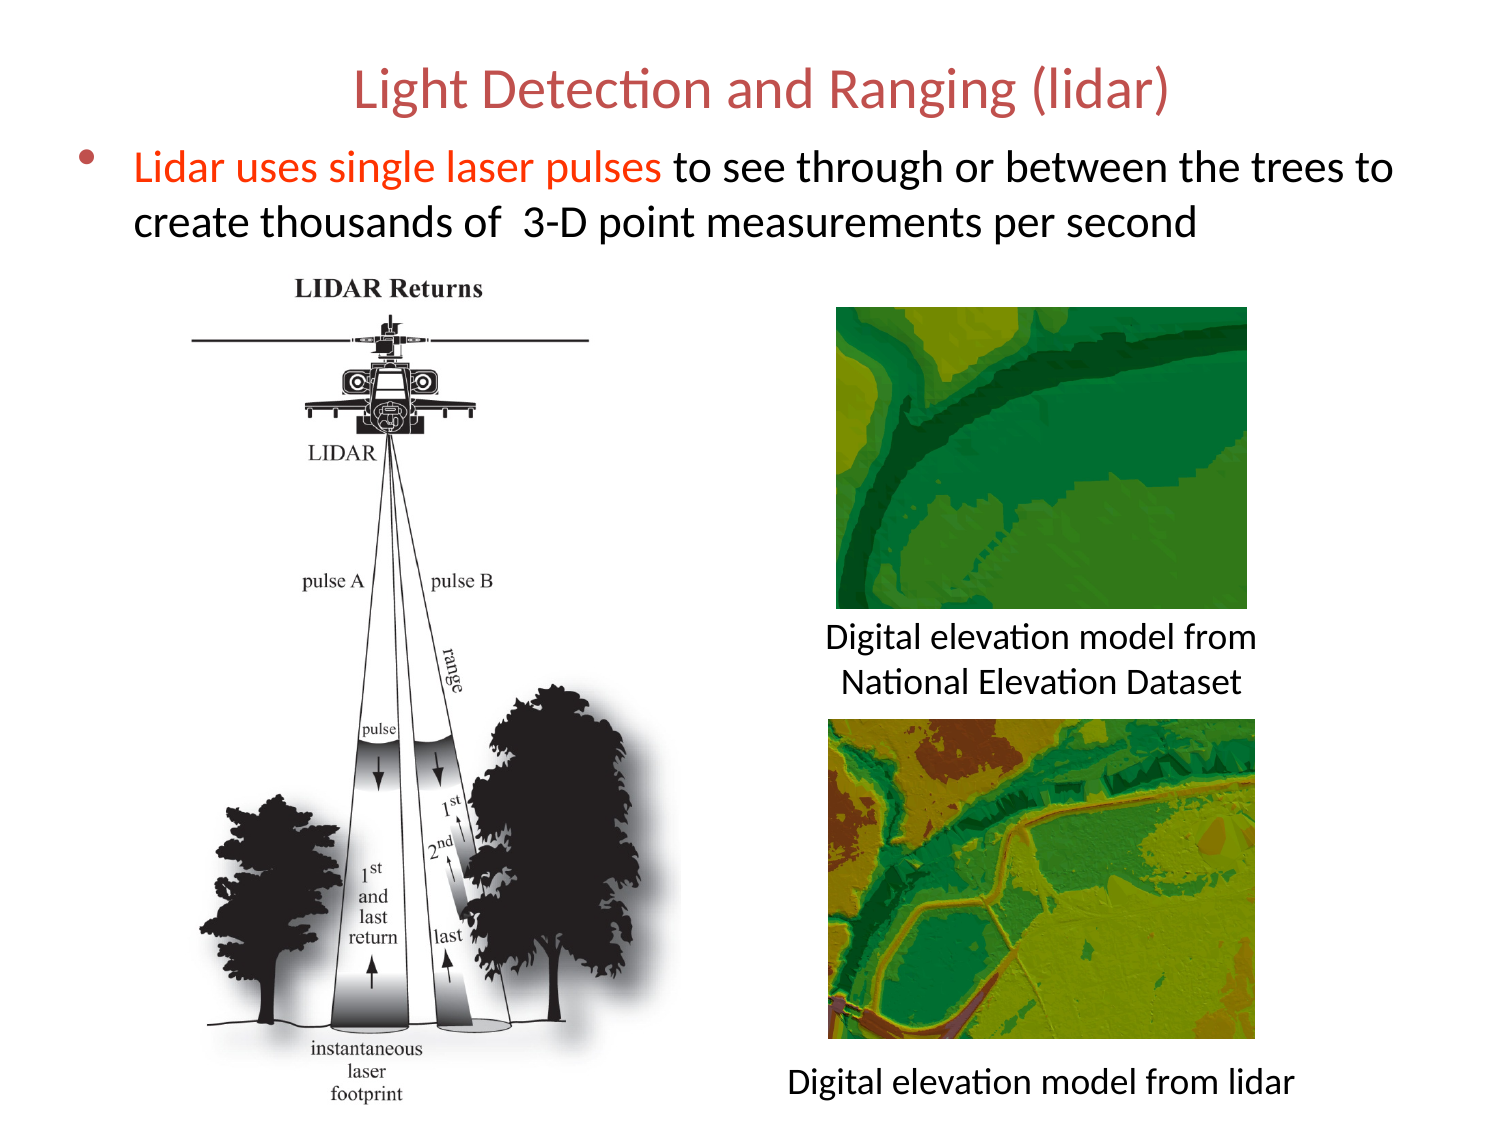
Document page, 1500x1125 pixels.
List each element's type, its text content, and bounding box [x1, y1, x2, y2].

picture [836, 307, 1247, 609]
text_box Lidar uses single laser pulses to see through or between the trees to create thousands of 3-D point measurements per second [62, 128, 1413, 351]
text_box Light Detection and Ranging (lidar) [339, 43, 1187, 128]
text_box Digital elevation model from lidar [741, 1049, 1342, 1110]
text_box Digital elevation model from National Elevation Dataset [785, 604, 1298, 710]
picture [179, 274, 682, 1106]
picture [828, 719, 1255, 1039]
